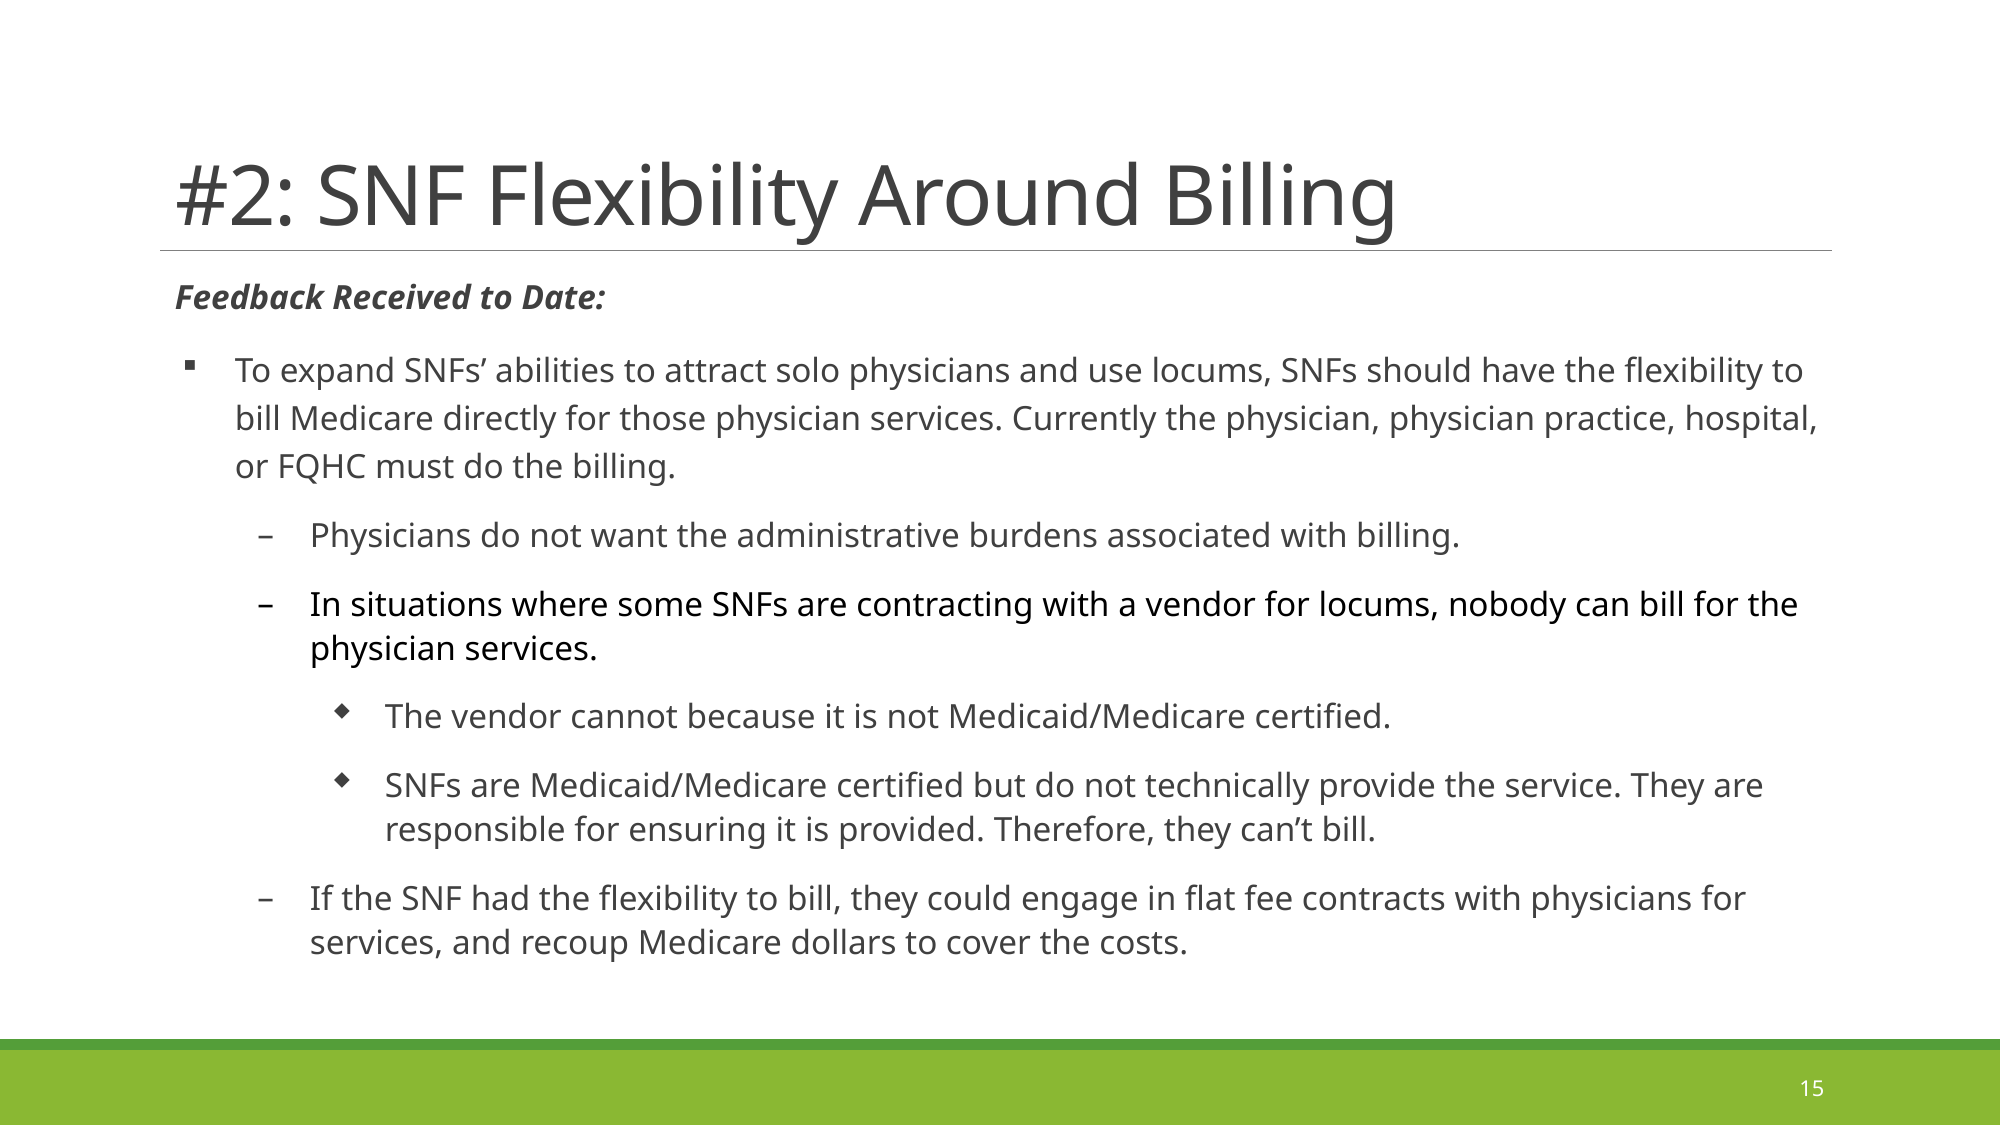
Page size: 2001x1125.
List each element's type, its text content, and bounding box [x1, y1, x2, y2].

title #2: SNF Flexibility Around Billing [160, 12, 1904, 251]
list Feedback Received to Date: To expand SNFs’ abilities to attract solo physicians and use locums, SNFs should have the flexibility to bill Medicare directly for those physician services. Currently the physician, physician practice, hospital, or FQHC must do the billing. Physicians do not want the administrative burdens associated with billing. In situations where some SNFs are contracting with a vendor for locums, nobody can bill for the physician services. The vendor cannot because it is not Medicaid/Medicare certified. SNFs are Medicaid/Medicare certified but do not technically provide the service. They are responsible for ensuring it is provided. Therefore, they can’t bill. If the SNF had the flexibility to bill, they could engage in flat fee contracts with physicians for services, and recoup Medicare dollars to cover the costs. [160, 273, 1840, 1038]
slide_number 15 [1624, 1059, 1840, 1120]
